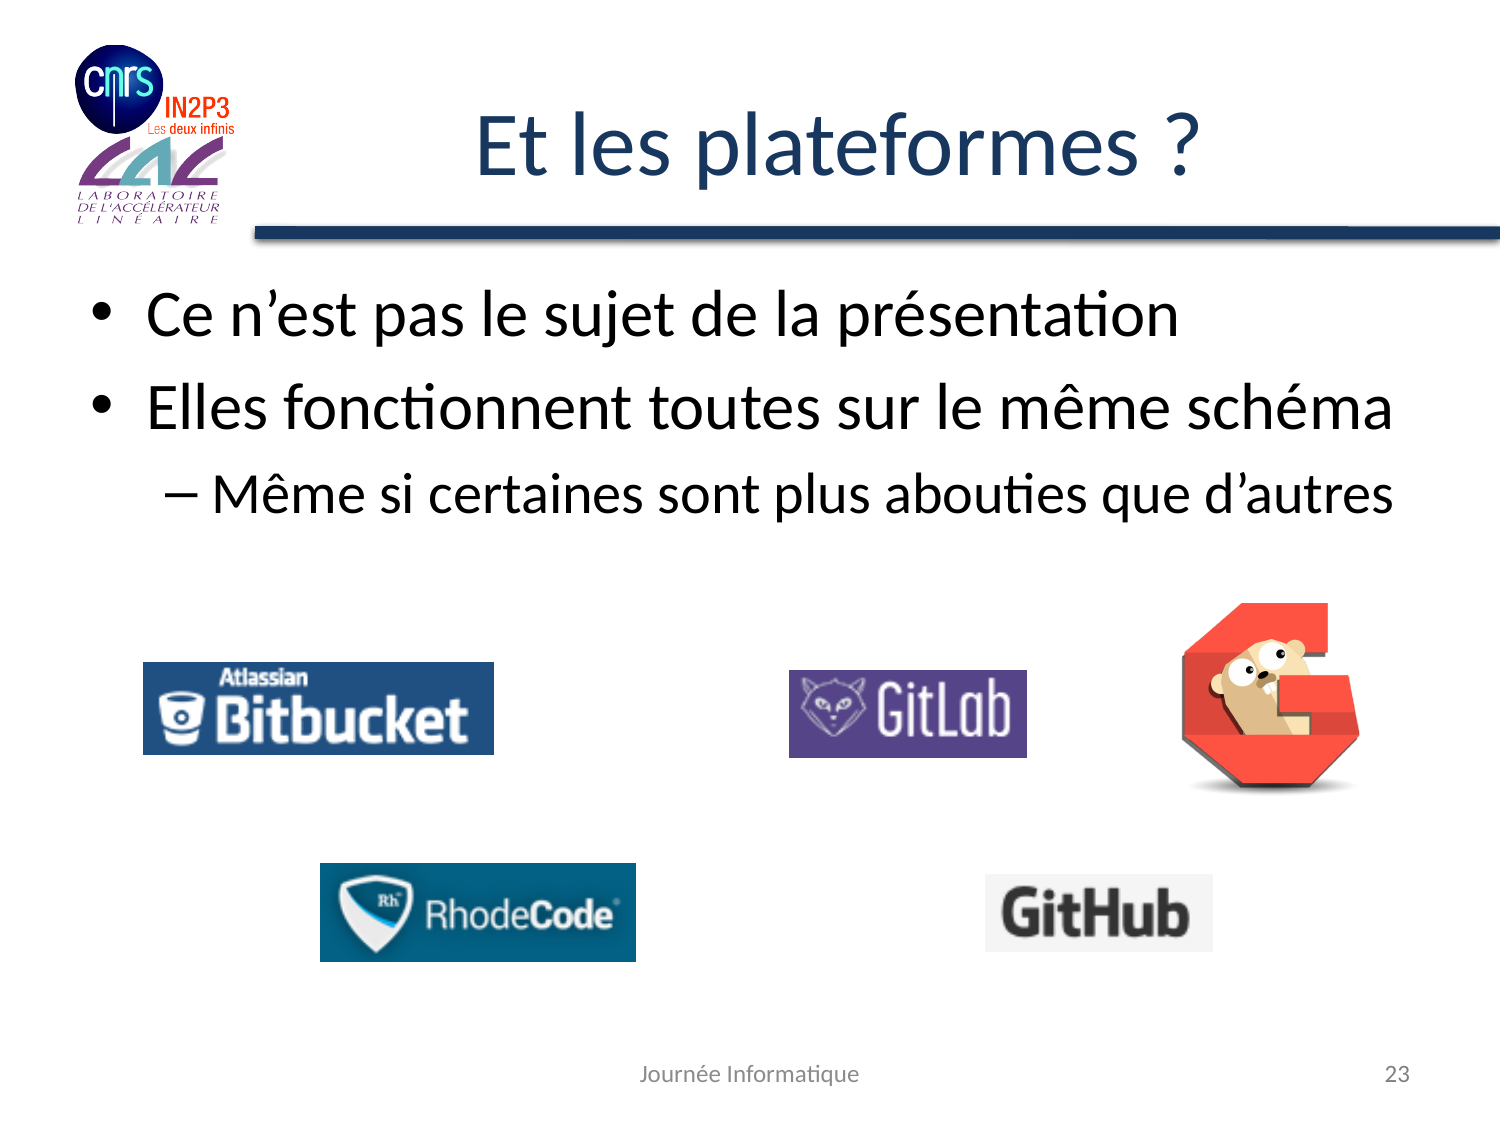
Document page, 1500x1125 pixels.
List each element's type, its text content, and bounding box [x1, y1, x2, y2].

picture [788, 670, 1027, 759]
list Ce n’est pas le sujet de la présentation Elles fonctionnent toutes sur le même schéma Même si certaines sont plus abouties que d’autres [75, 262, 1425, 1005]
picture [142, 662, 494, 755]
slide_number 23 [1074, 1042, 1425, 1103]
picture [985, 874, 1214, 952]
picture [338, 875, 414, 953]
title Et les plateformes ? [255, 45, 1425, 233]
picture [75, 45, 234, 226]
picture [613, 898, 620, 906]
picture [426, 898, 614, 930]
picture [1172, 601, 1368, 798]
footer Journée Informatique [512, 1042, 988, 1103]
